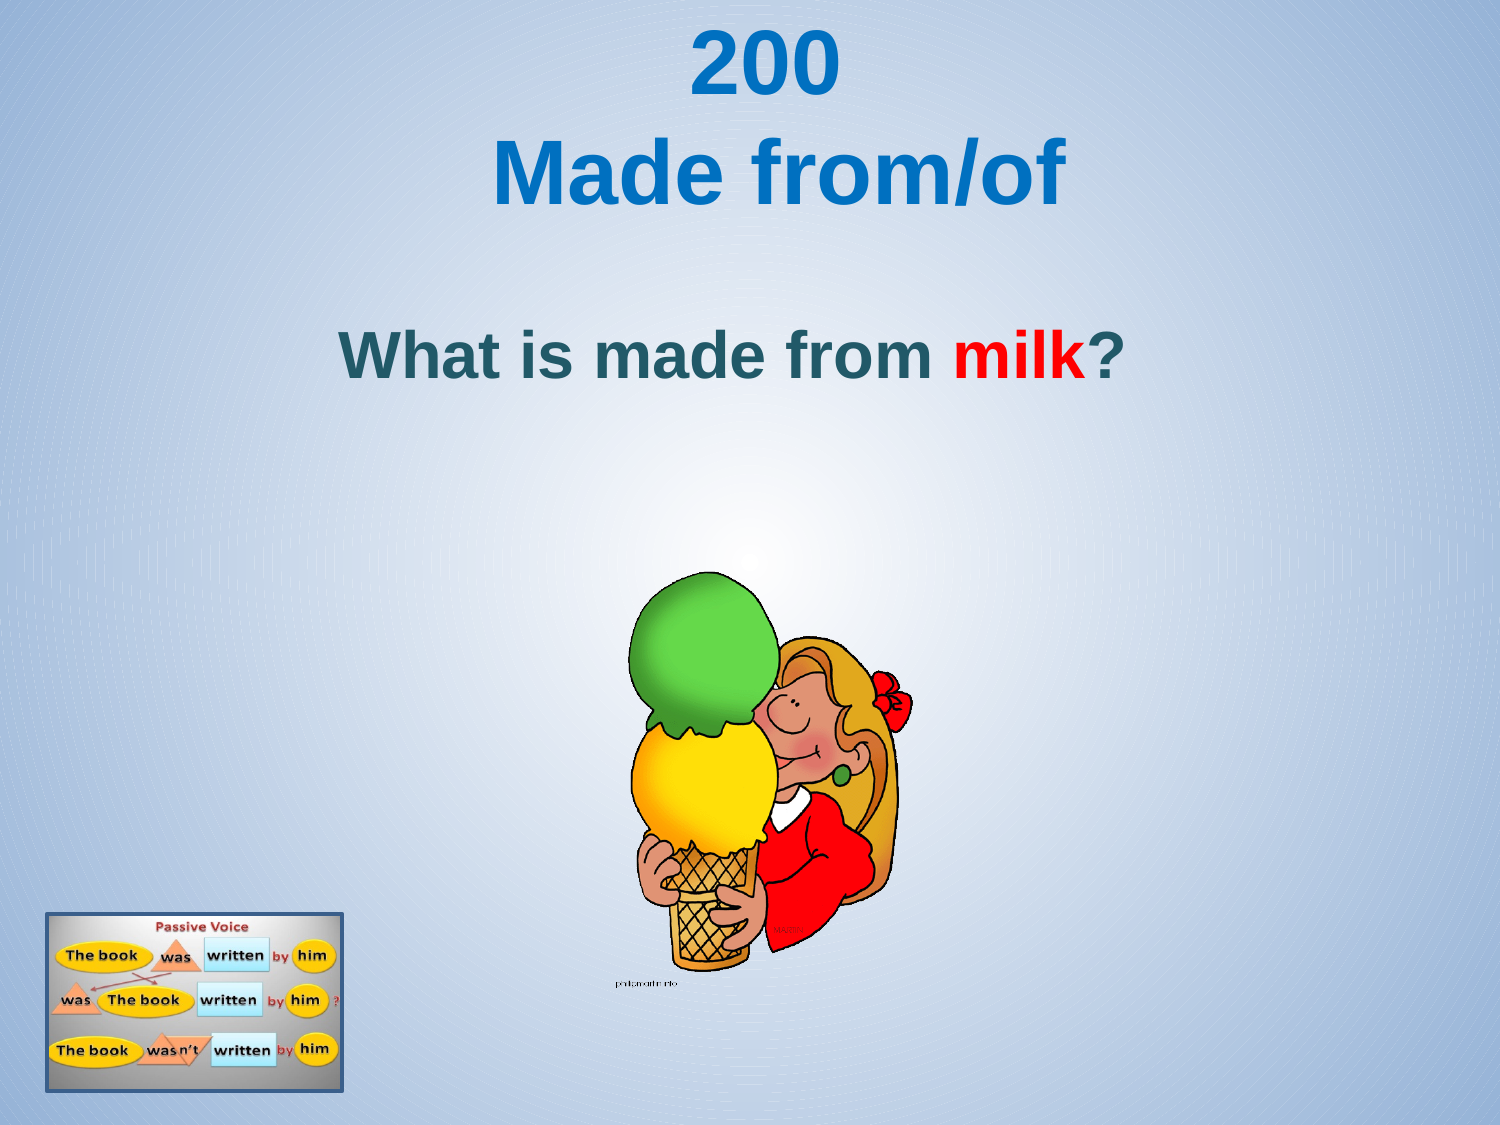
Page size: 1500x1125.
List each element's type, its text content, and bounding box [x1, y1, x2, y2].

text_box 200 Made from/of [128, 128, 1404, 317]
picture [609, 550, 920, 992]
text_box What is made from milk? [152, 304, 1313, 500]
text_box [45, 912, 344, 1093]
